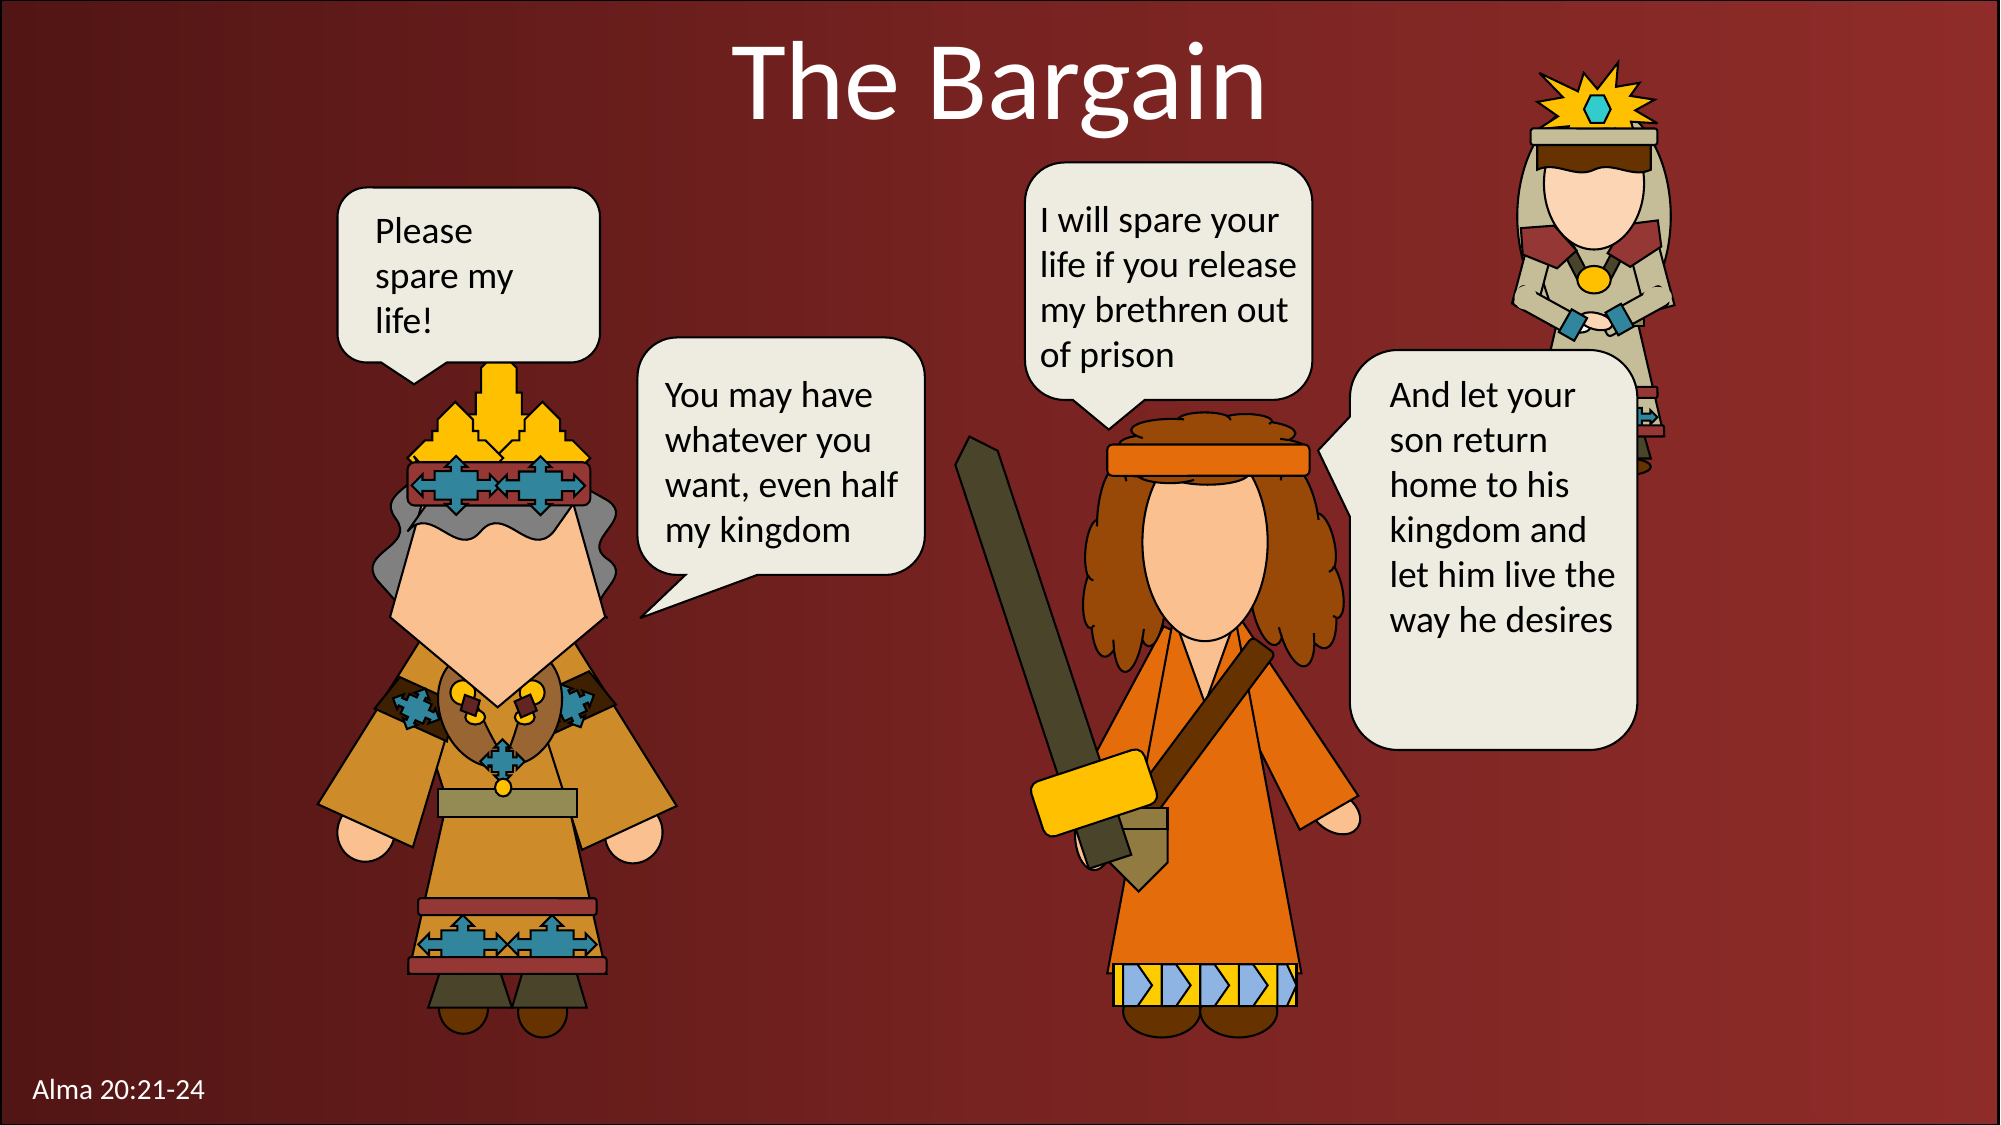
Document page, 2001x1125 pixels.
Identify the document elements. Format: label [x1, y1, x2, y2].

text_box [1024, 162, 1325, 400]
text_box [1349, 349, 1650, 750]
picture [0, 0, 2000, 1125]
text_box [337, 187, 600, 363]
text_box [1074, 412, 1363, 1038]
text_box [940, 453, 1073, 901]
text_box [337, 349, 663, 1038]
text_box [1512, 62, 1671, 475]
text_box [637, 337, 925, 575]
